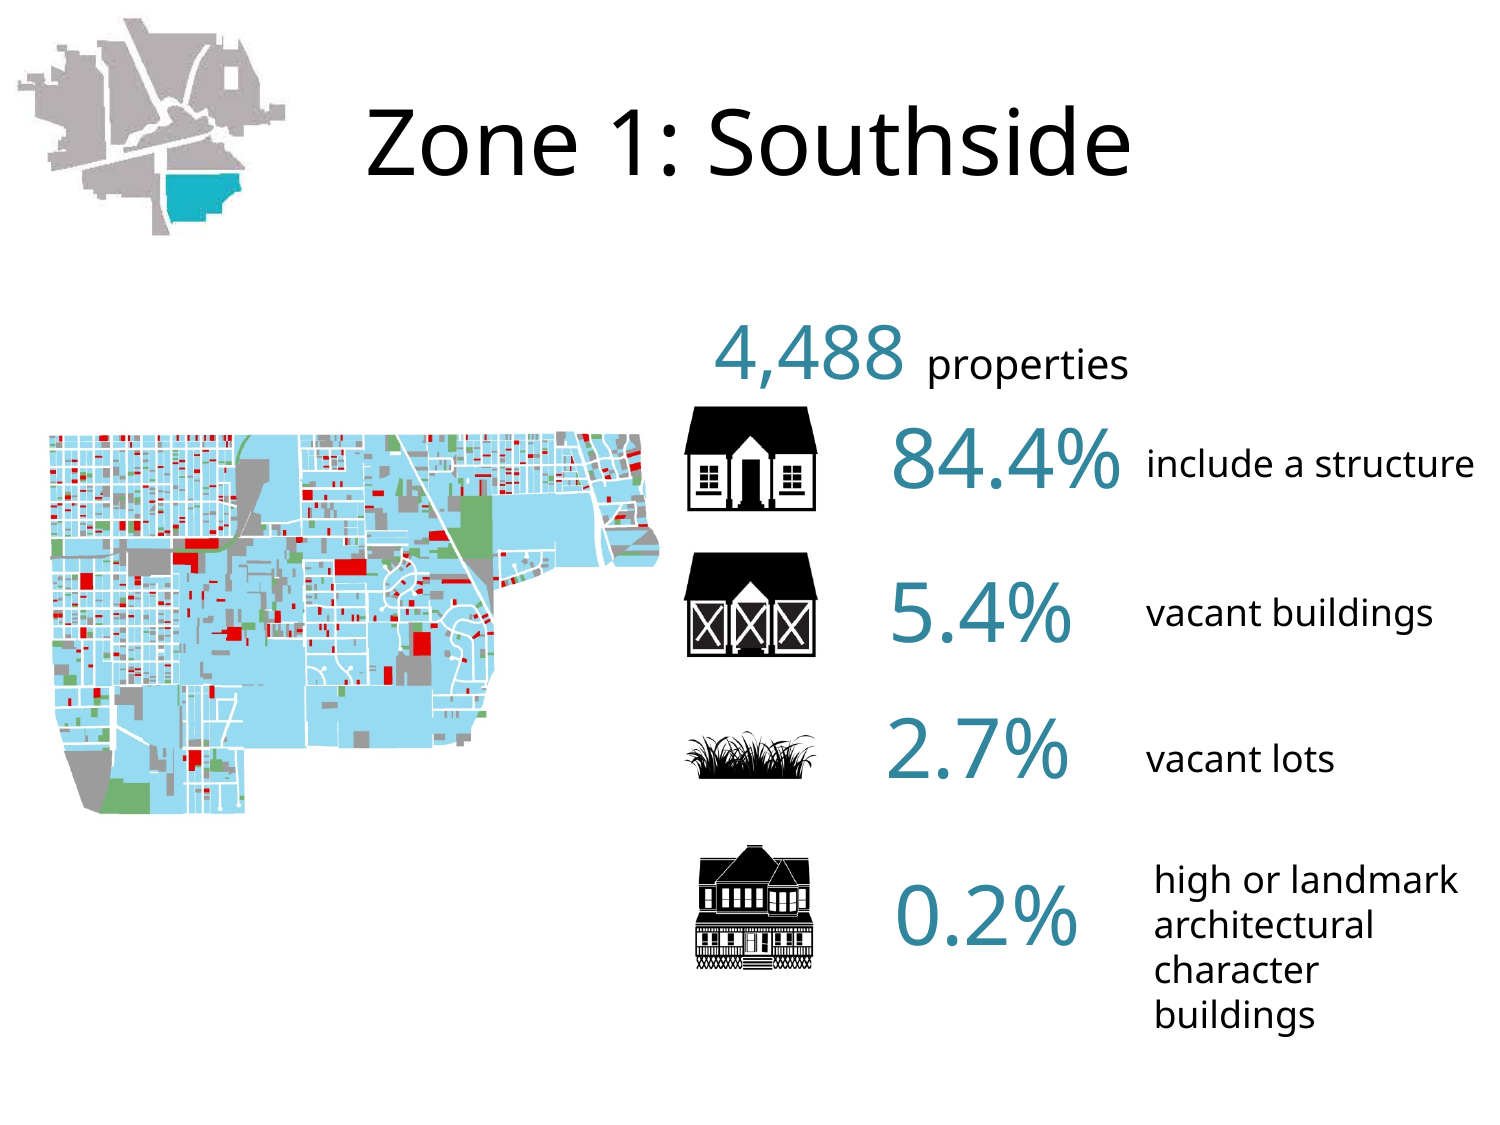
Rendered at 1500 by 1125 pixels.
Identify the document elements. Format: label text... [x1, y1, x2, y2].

text_box 4,488 properties [699, 297, 1225, 402]
picture [673, 537, 827, 662]
text_box vacant lots [1131, 727, 1444, 788]
picture [681, 844, 827, 971]
title Zone 1: Southside [307, 45, 1425, 233]
text_box include a structure [1161, 432, 1500, 493]
text_box 0.2% [879, 854, 1118, 970]
text_box 84.4% [875, 398, 1161, 513]
text_box high or landmark architectural character buildings [1138, 848, 1500, 1044]
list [0, 0, 303, 263]
picture [24, 386, 863, 838]
text_box 2.7% [870, 687, 1109, 803]
picture [668, 387, 834, 514]
text_box 5.4% [874, 551, 1112, 667]
text_box vacant buildings [1131, 581, 1500, 642]
